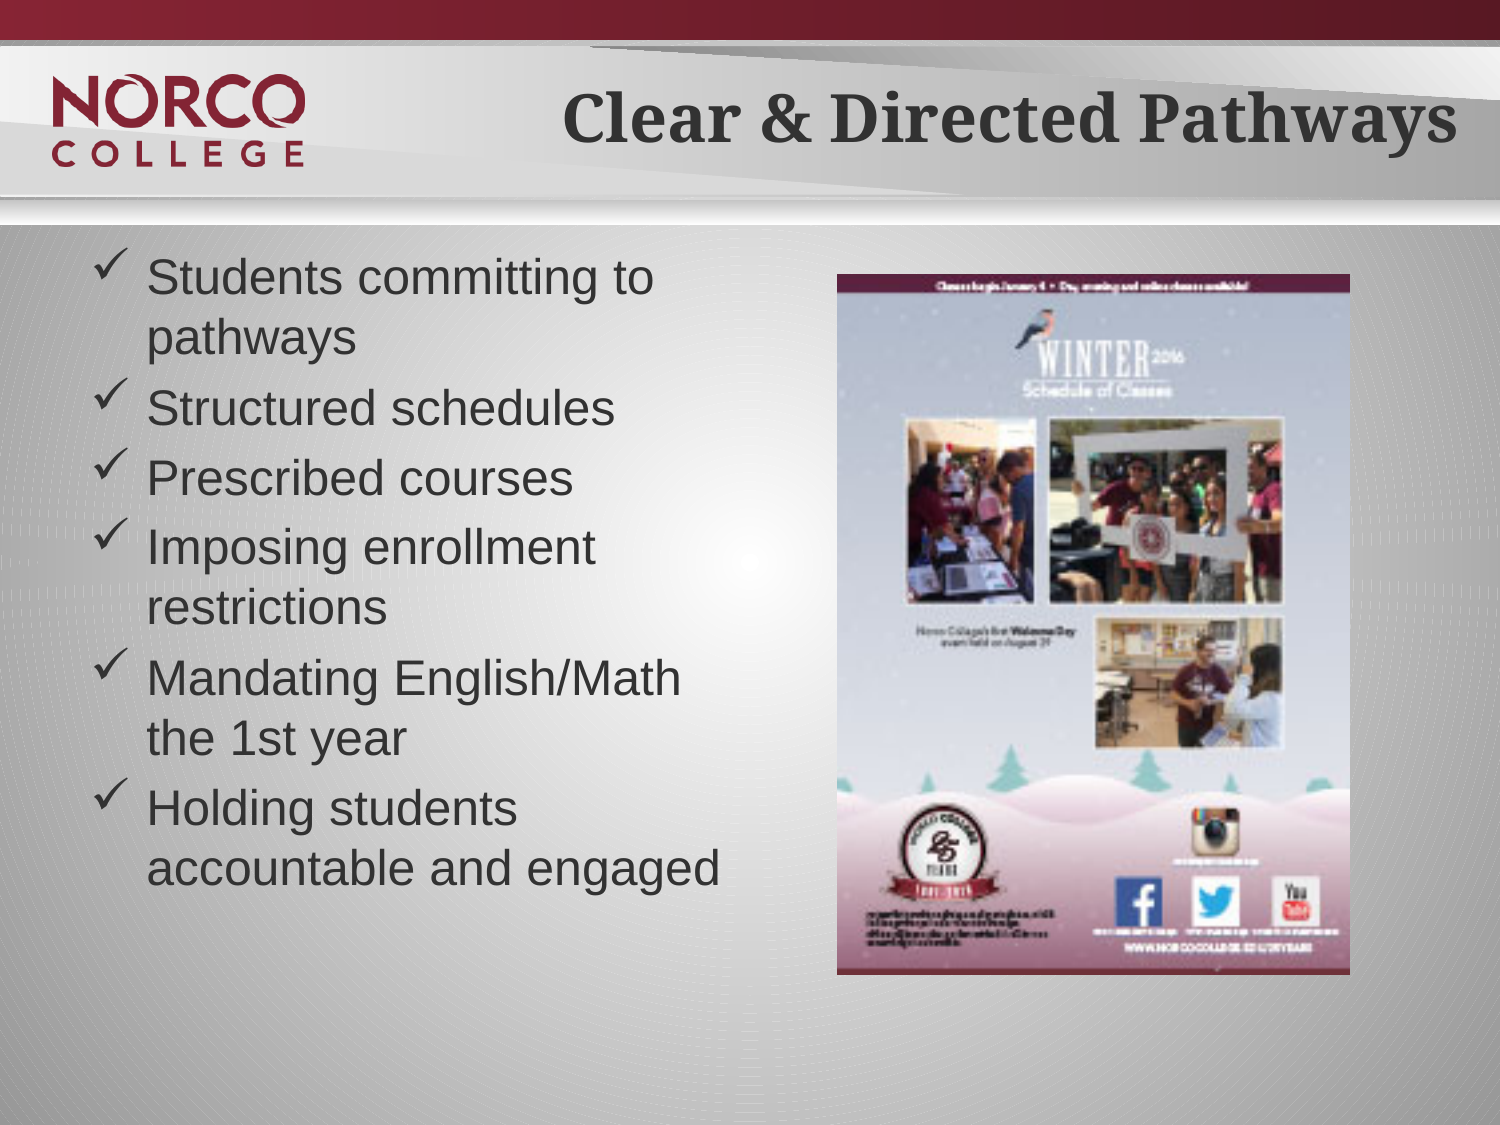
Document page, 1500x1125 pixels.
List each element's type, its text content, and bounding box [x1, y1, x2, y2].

picture [52, 74, 305, 167]
title Clear & Directed Pathways [387, 45, 1475, 188]
list Students committing to pathways Structured schedules Prescribed courses Imposing enrollment restrictions Mandating English/Math the 1st year Holding students accountable and engaged [75, 237, 738, 1050]
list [837, 274, 1351, 976]
